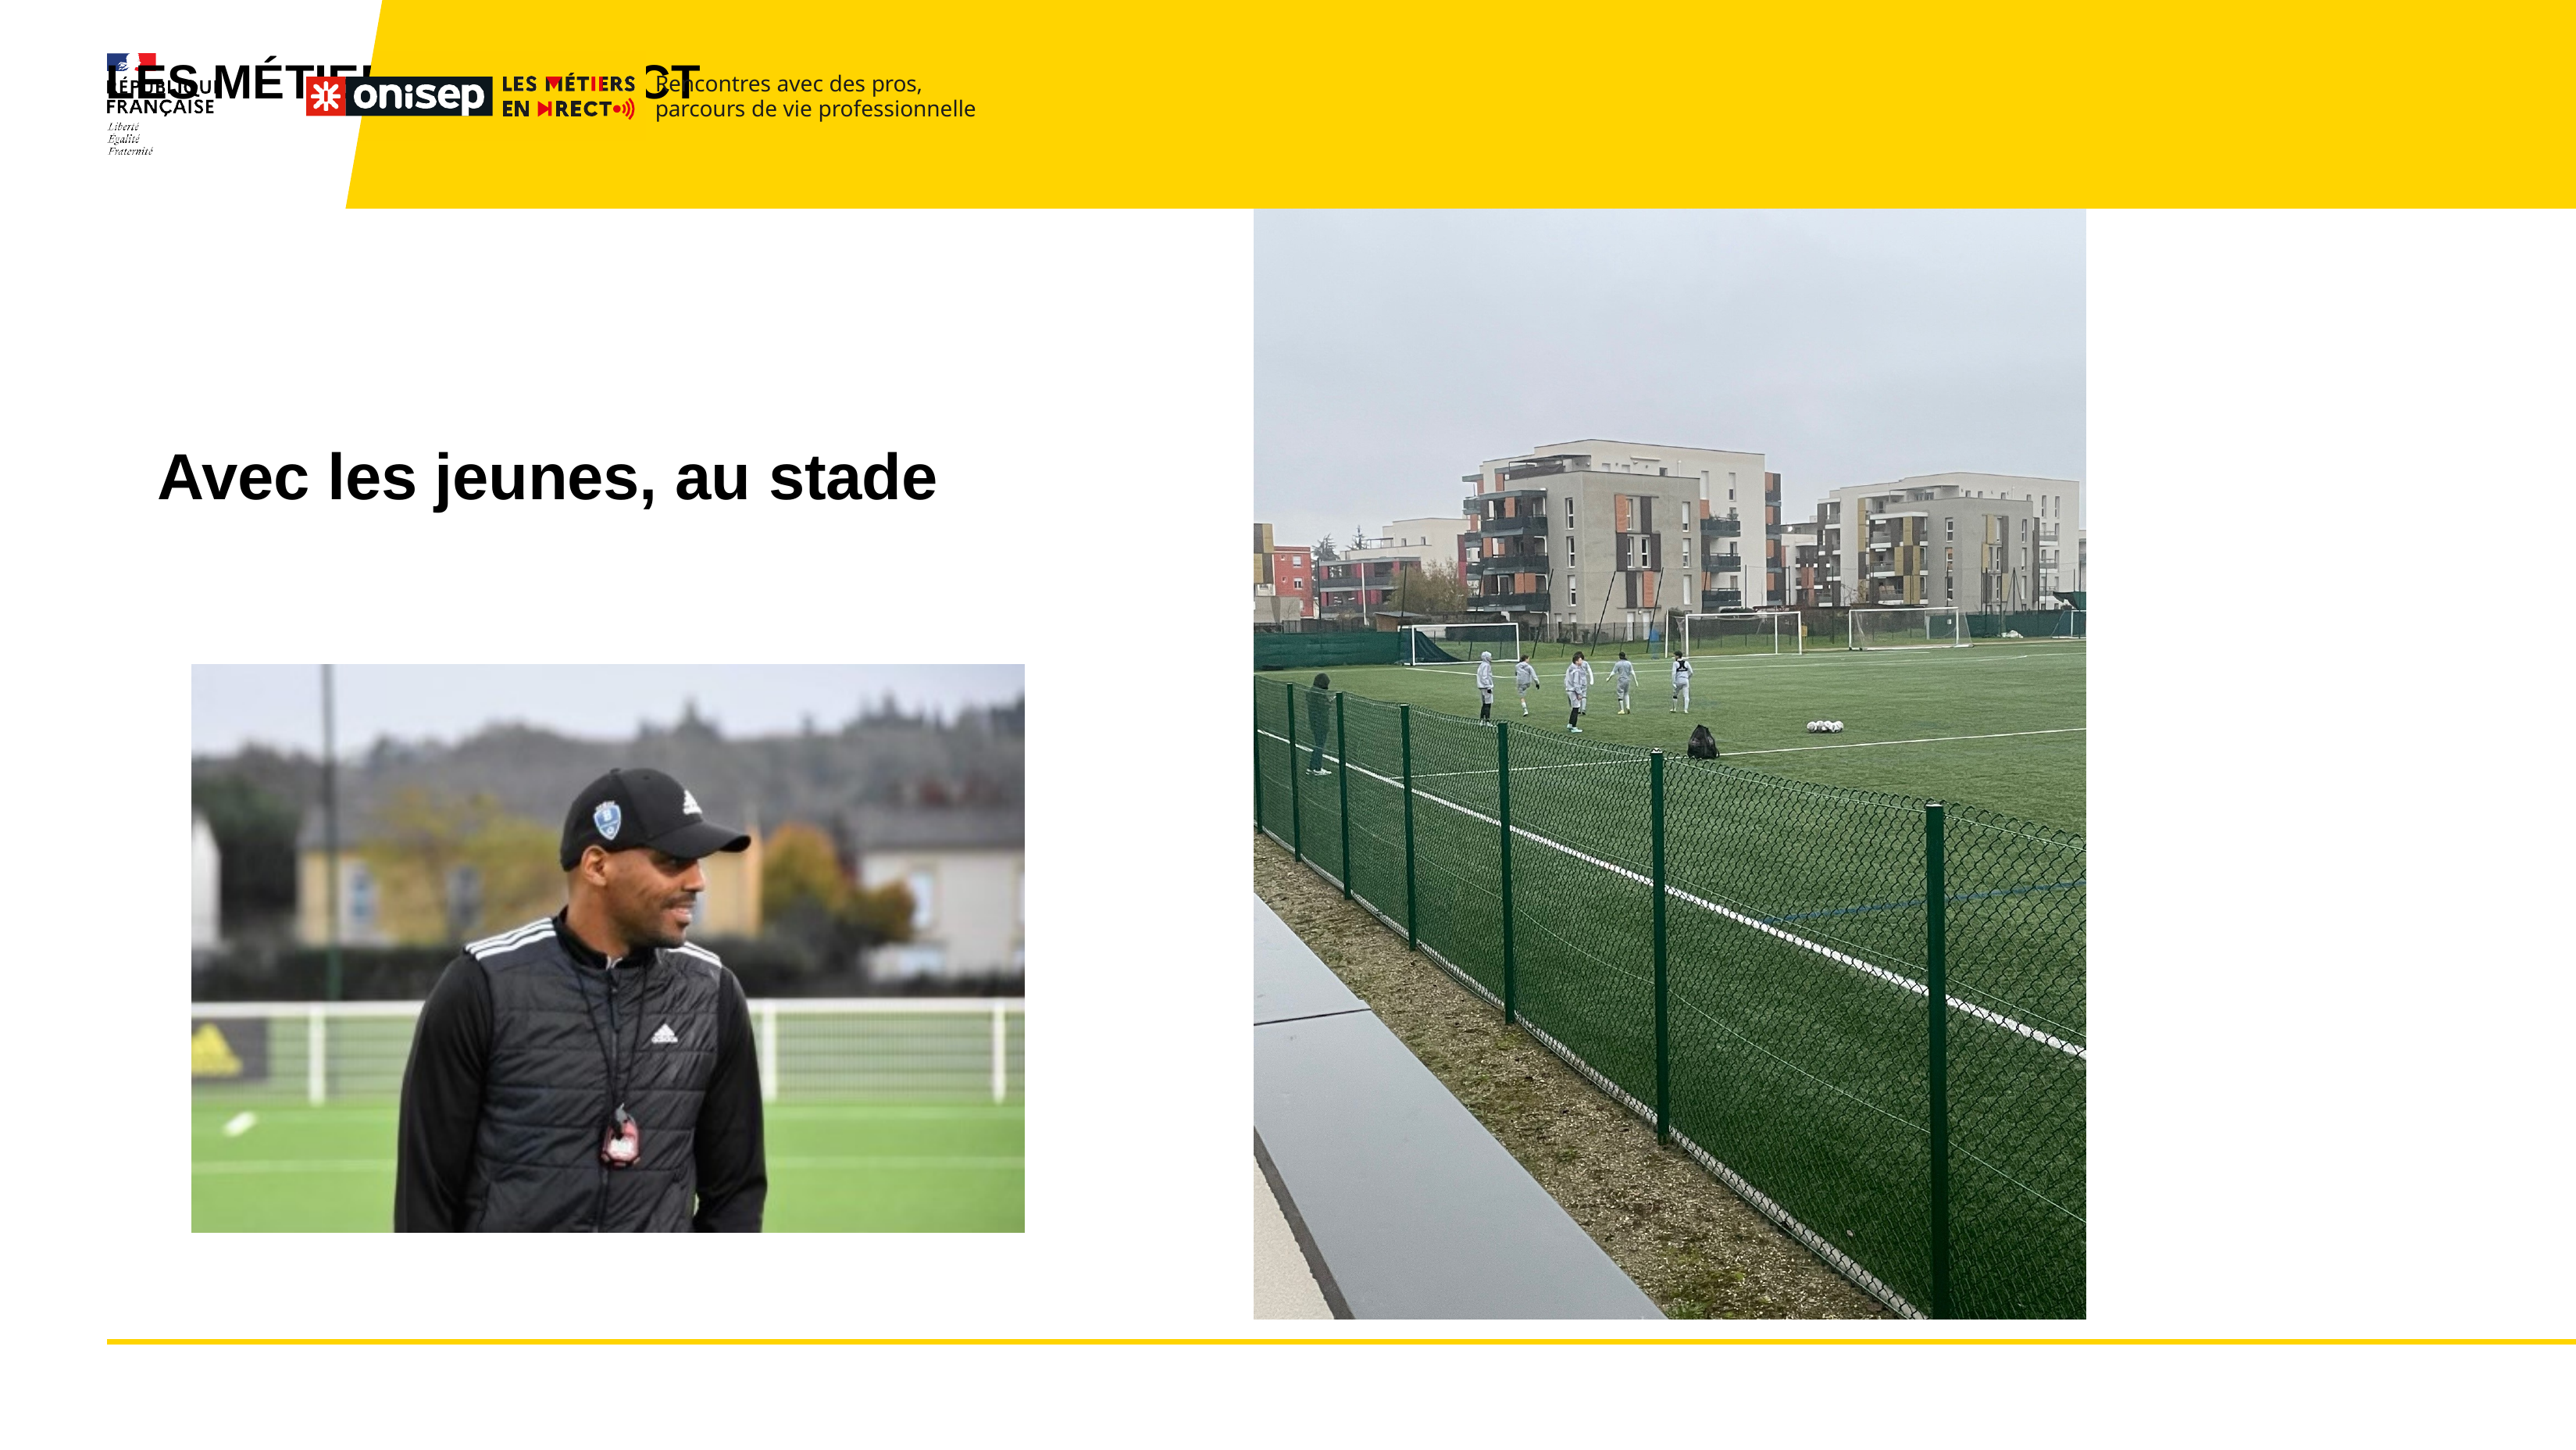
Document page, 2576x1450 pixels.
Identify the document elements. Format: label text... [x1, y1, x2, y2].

title LES MÉTIERS EN DIRECT [105, 51, 2471, 295]
picture [1253, 209, 2087, 1320]
text_box Avec les jeunes, au stade [144, 428, 1090, 519]
picture [191, 664, 1025, 1234]
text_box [305, 50, 647, 142]
text_box Rencontres avec des pros, parcours de vie professionnelle [653, 67, 990, 121]
